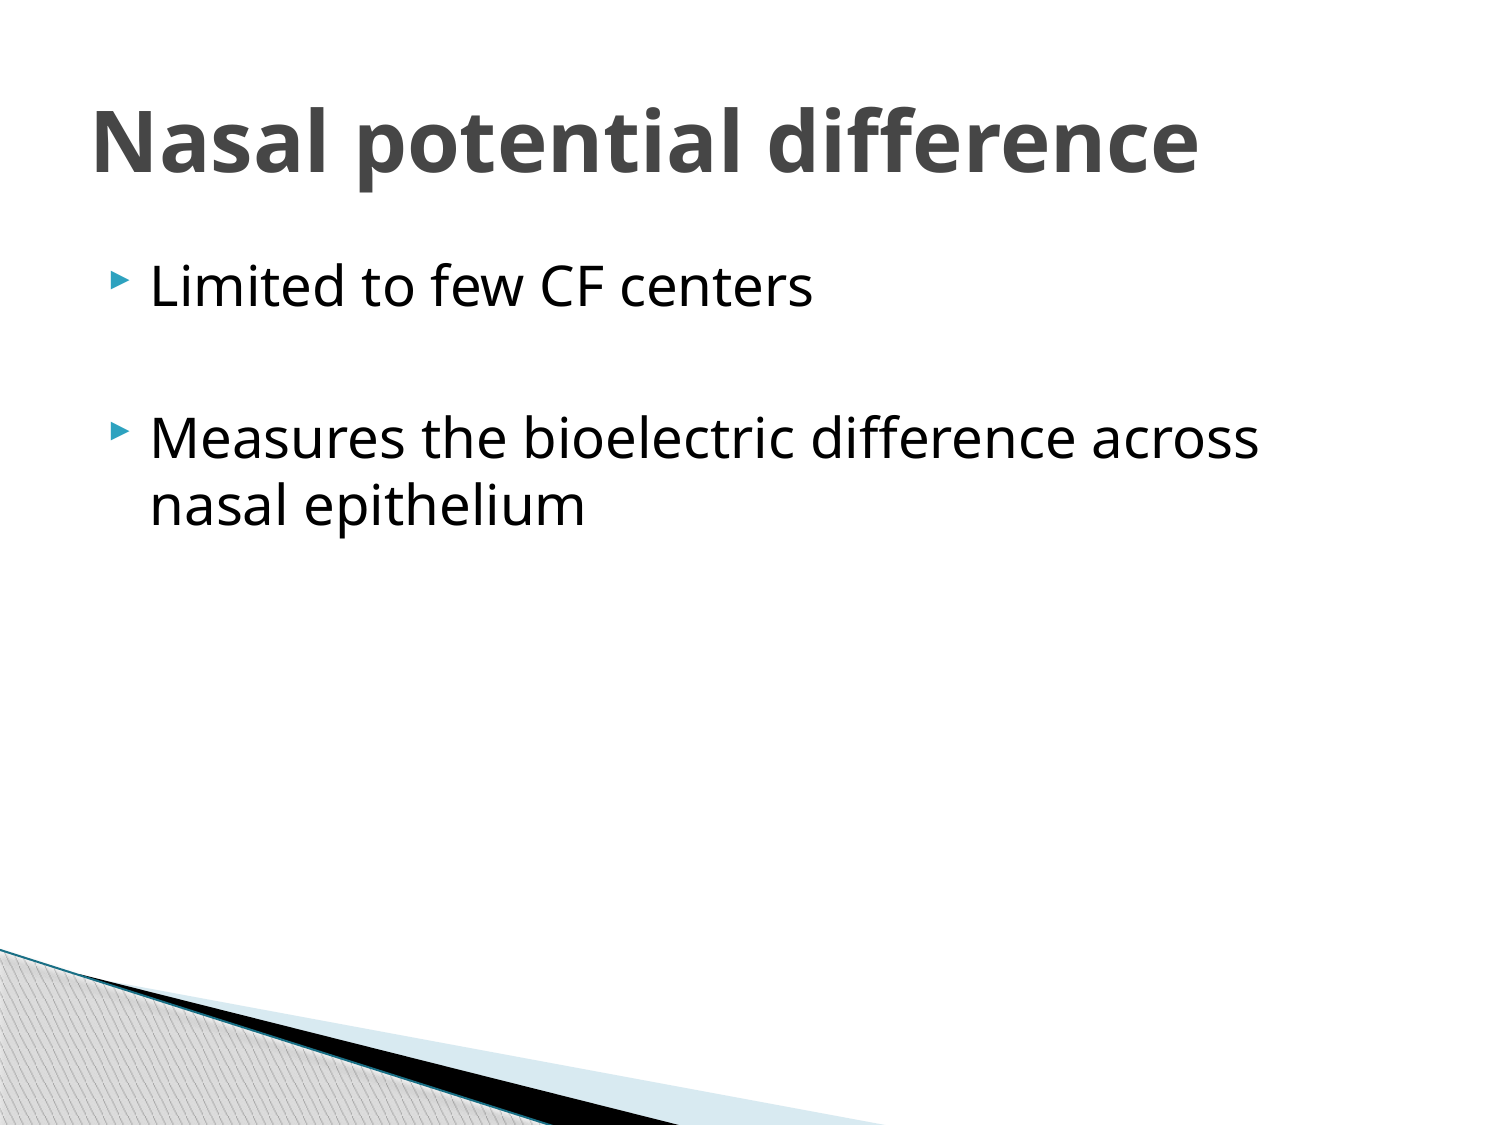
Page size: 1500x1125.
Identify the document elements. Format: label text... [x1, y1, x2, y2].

title Nasal potential difference [75, 45, 1425, 233]
list Limited to few CF centers Measures the bioelectric difference across nasal epithelium [75, 243, 1425, 986]
